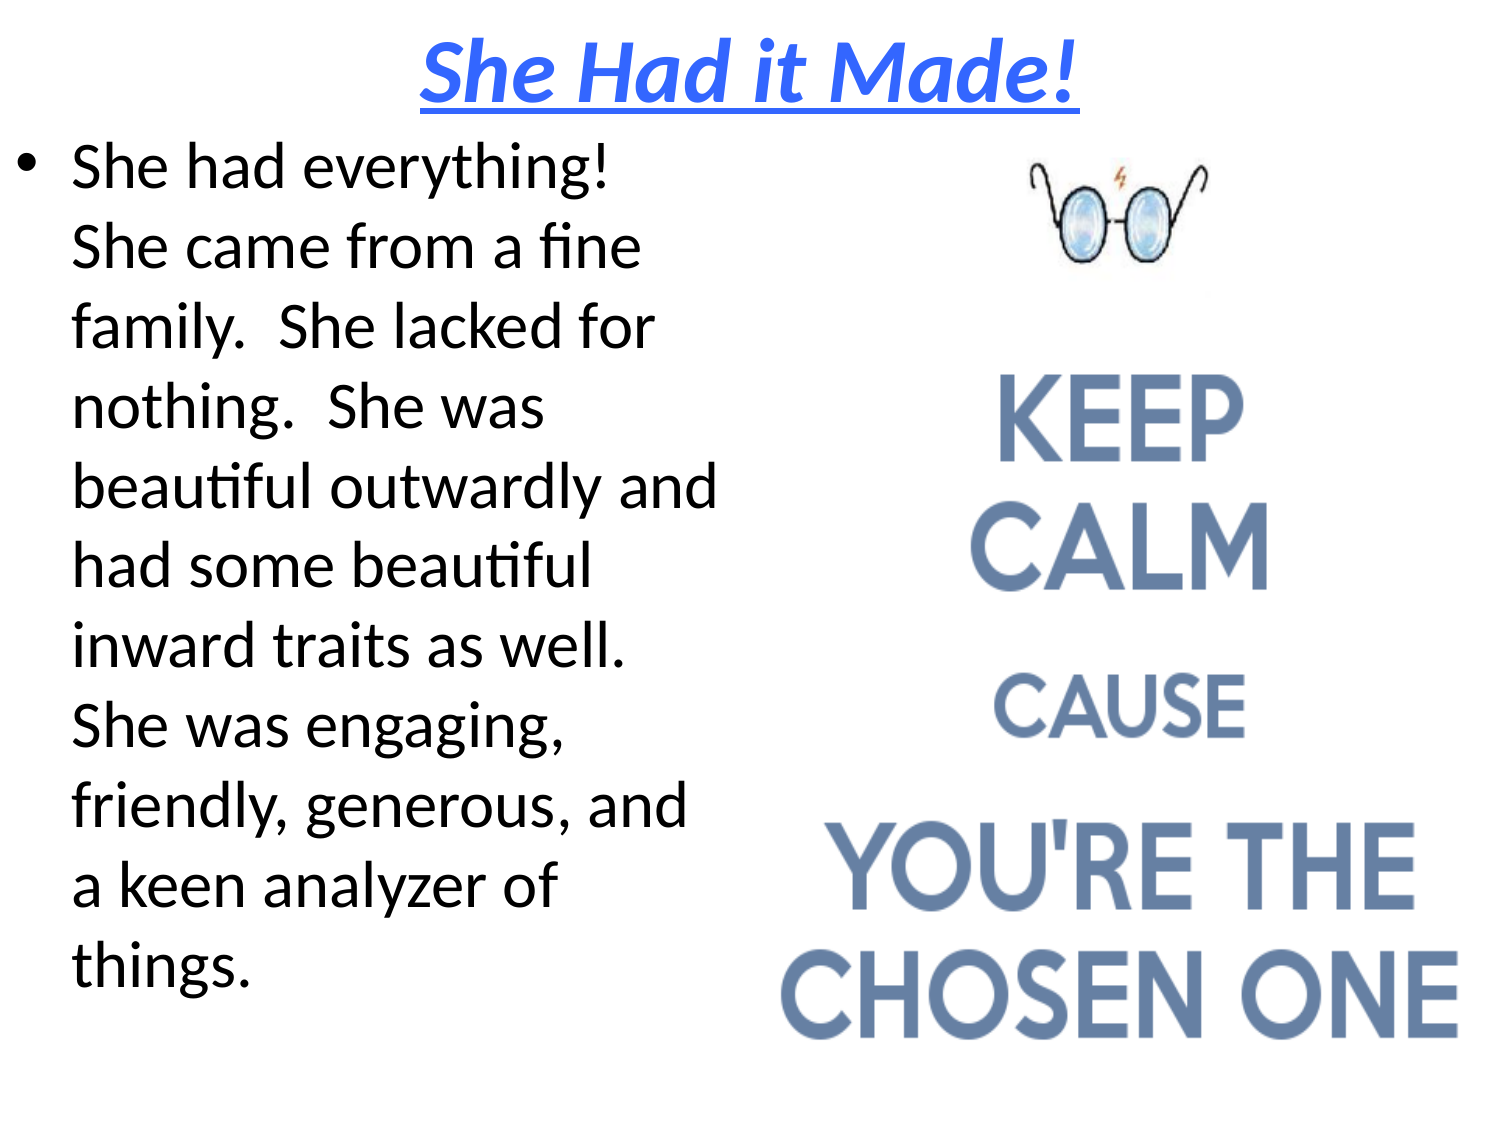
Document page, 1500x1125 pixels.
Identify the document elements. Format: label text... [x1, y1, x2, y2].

list She had everything! She came from a fine family. She lacked for nothing. She was beautiful outwardly and had some beautiful inward traits as well. She was engaging, friendly, generous, and a keen analyzer of things. [0, 114, 738, 1125]
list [737, 131, 1500, 1125]
title She Had it Made! [75, 0, 1425, 129]
